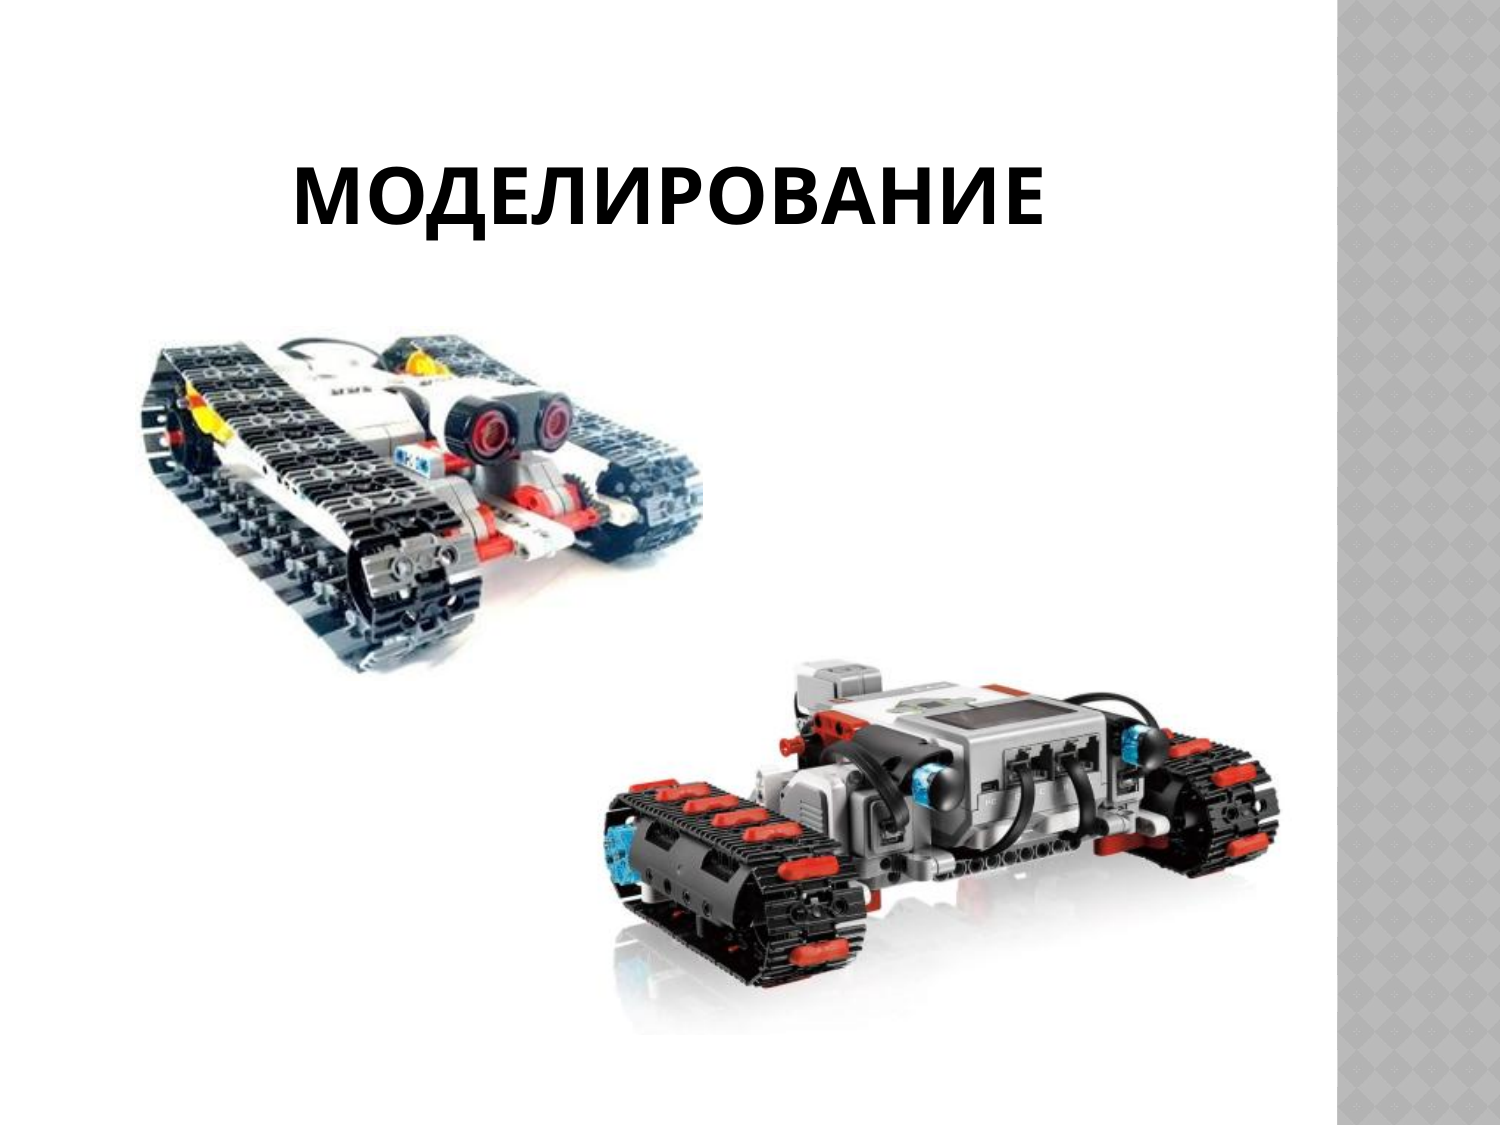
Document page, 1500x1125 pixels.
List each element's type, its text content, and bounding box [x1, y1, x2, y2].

title моделирование [75, 52, 1263, 240]
picture [573, 597, 1318, 1036]
picture [135, 325, 703, 682]
